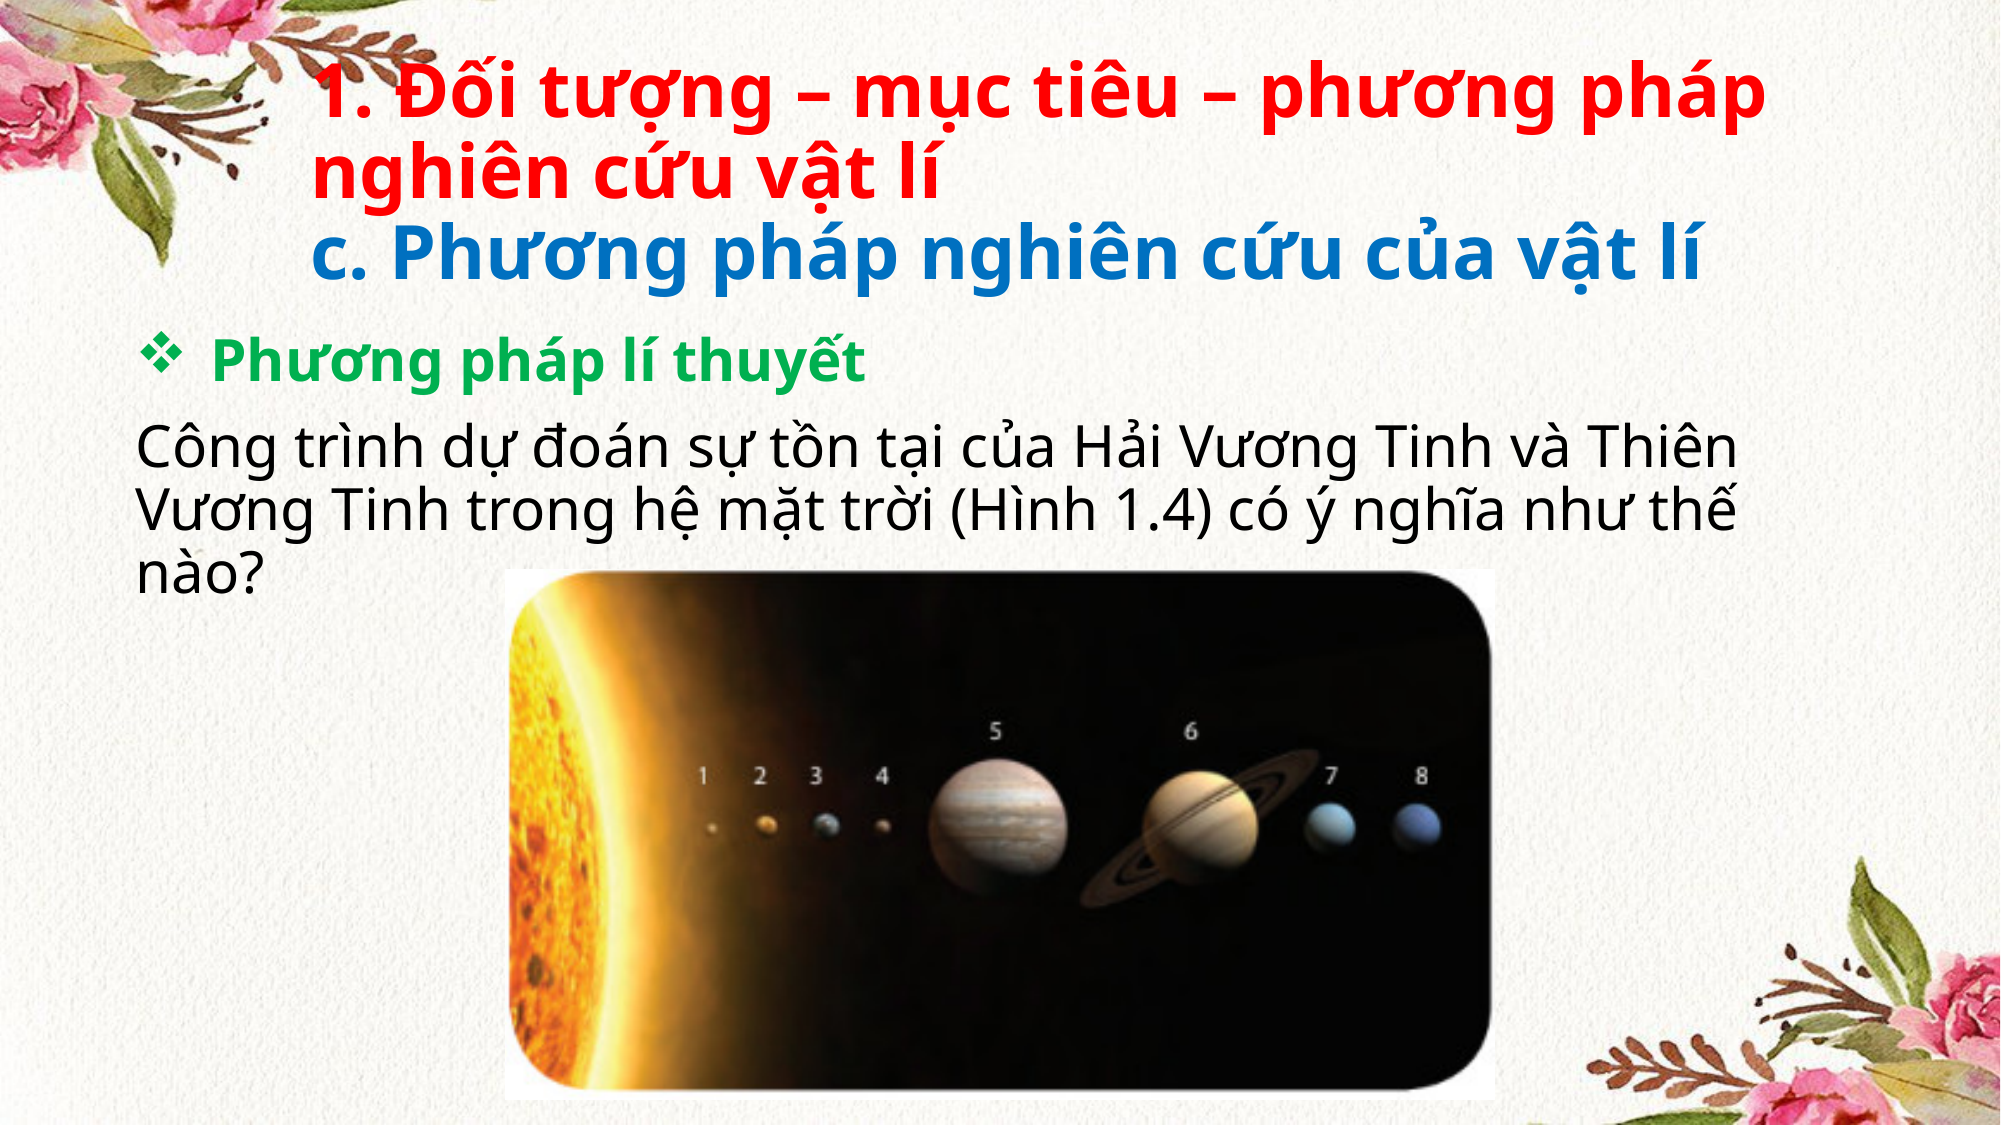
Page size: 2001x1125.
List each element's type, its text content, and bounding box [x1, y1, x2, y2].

list Công trình dự đoán sự tồn tại của Hải Vương Tinh và Thiên Vương Tinh trong hệ mặt trời (Hình 1.4) có ý nghĩa như thế nào? [120, 410, 1846, 570]
picture [0, 0, 2001, 1125]
title Phương pháp lí thuyết [120, 290, 1846, 410]
text_box 1. Đối tượng – mục tiêu – phương pháp nghiên cứu vật lí c. Phương pháp nghiên cứu của vật lí [295, 0, 1961, 350]
